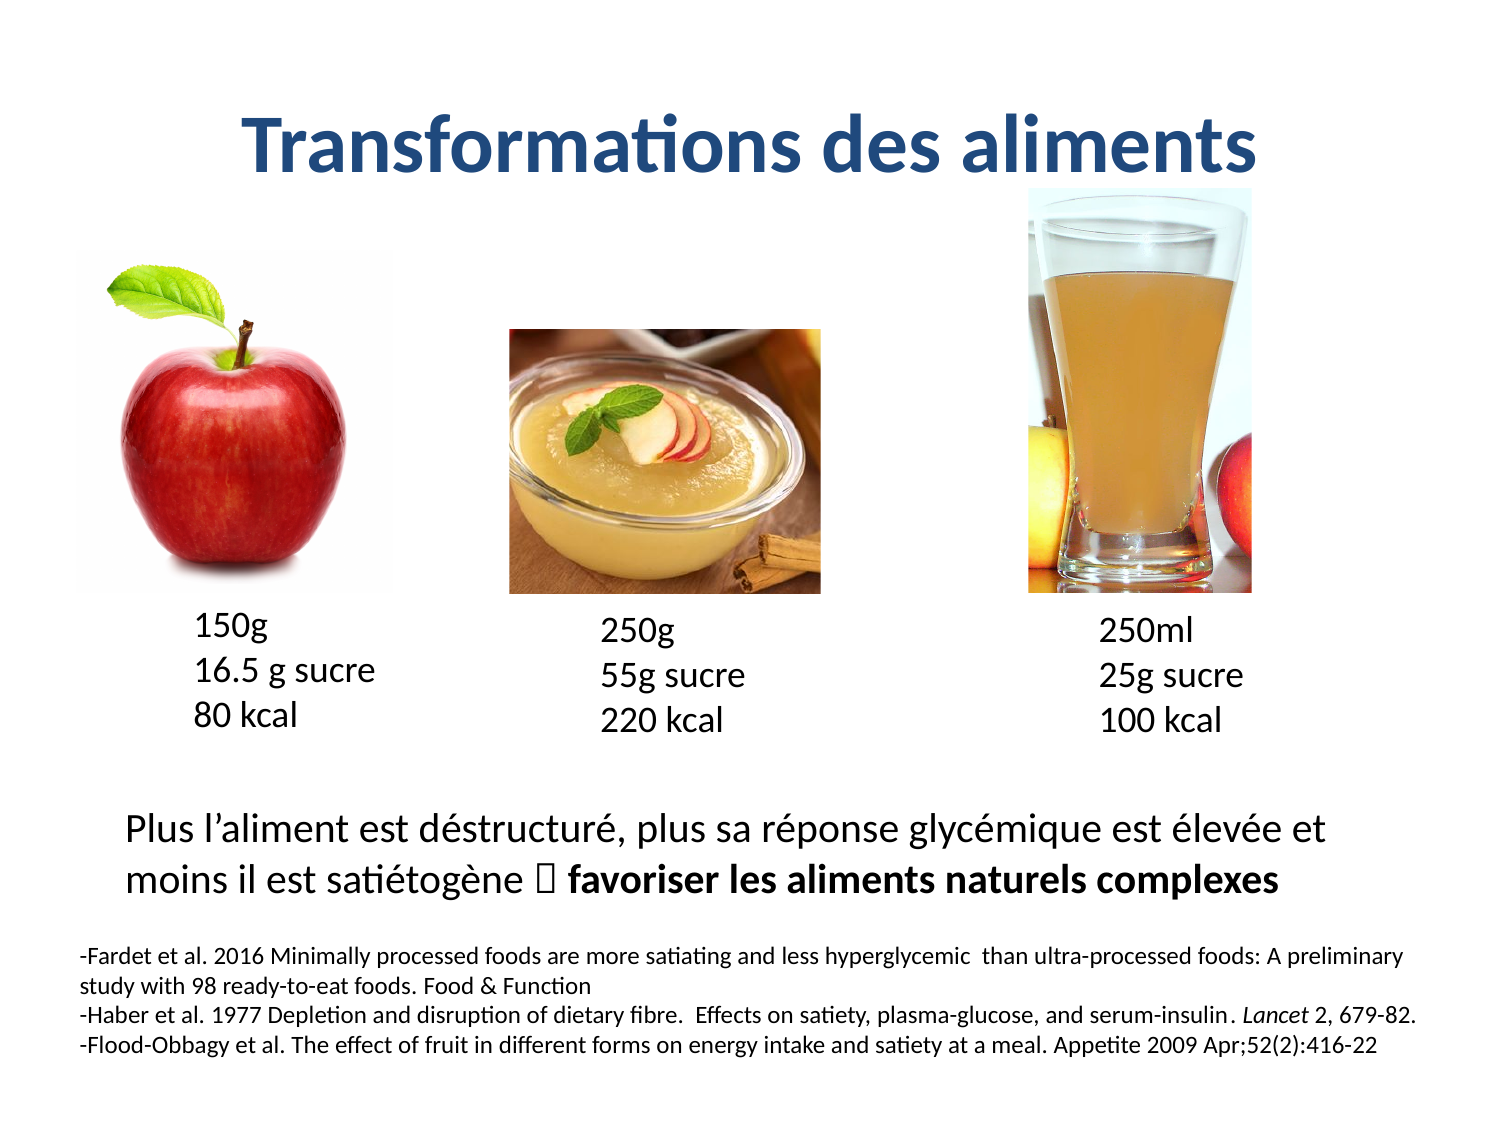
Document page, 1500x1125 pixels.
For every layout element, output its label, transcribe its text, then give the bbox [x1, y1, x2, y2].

picture [508, 329, 821, 595]
text_box 150g 16.5 g sucre 80 kcal [178, 600, 392, 743]
text_box 250g 55g sucre 220 kcal [585, 603, 761, 748]
text_box 250ml 25g sucre 100 kcal [1083, 597, 1262, 748]
text_box Plus l’aliment est déstructuré, plus sa réponse glycémique est élevée et moins il est satiétogène  favoriser les aliments naturels complexes [110, 793, 1414, 909]
title Transformations des aliments [75, 45, 1425, 233]
picture [1027, 187, 1252, 593]
picture [75, 250, 393, 593]
list -Fardet et al. 2016 Minimally processed foods are more satiating and less hyperglycemic than ultra-processed foods: A preliminary study with 98 ready-to-eat foods. Food & Function -Haber et al. 1977 Depletion and disruption of dietary fibre. Effects on satiety, plasma-glucose, and serum-insulin. Lancet 2, 679-82. -Flood-Obbagy et al. The effect of fruit in different forms on energy intake and satiety at a meal. Appetite 2009 Apr;52(2):416-22 [64, 931, 1460, 1087]
